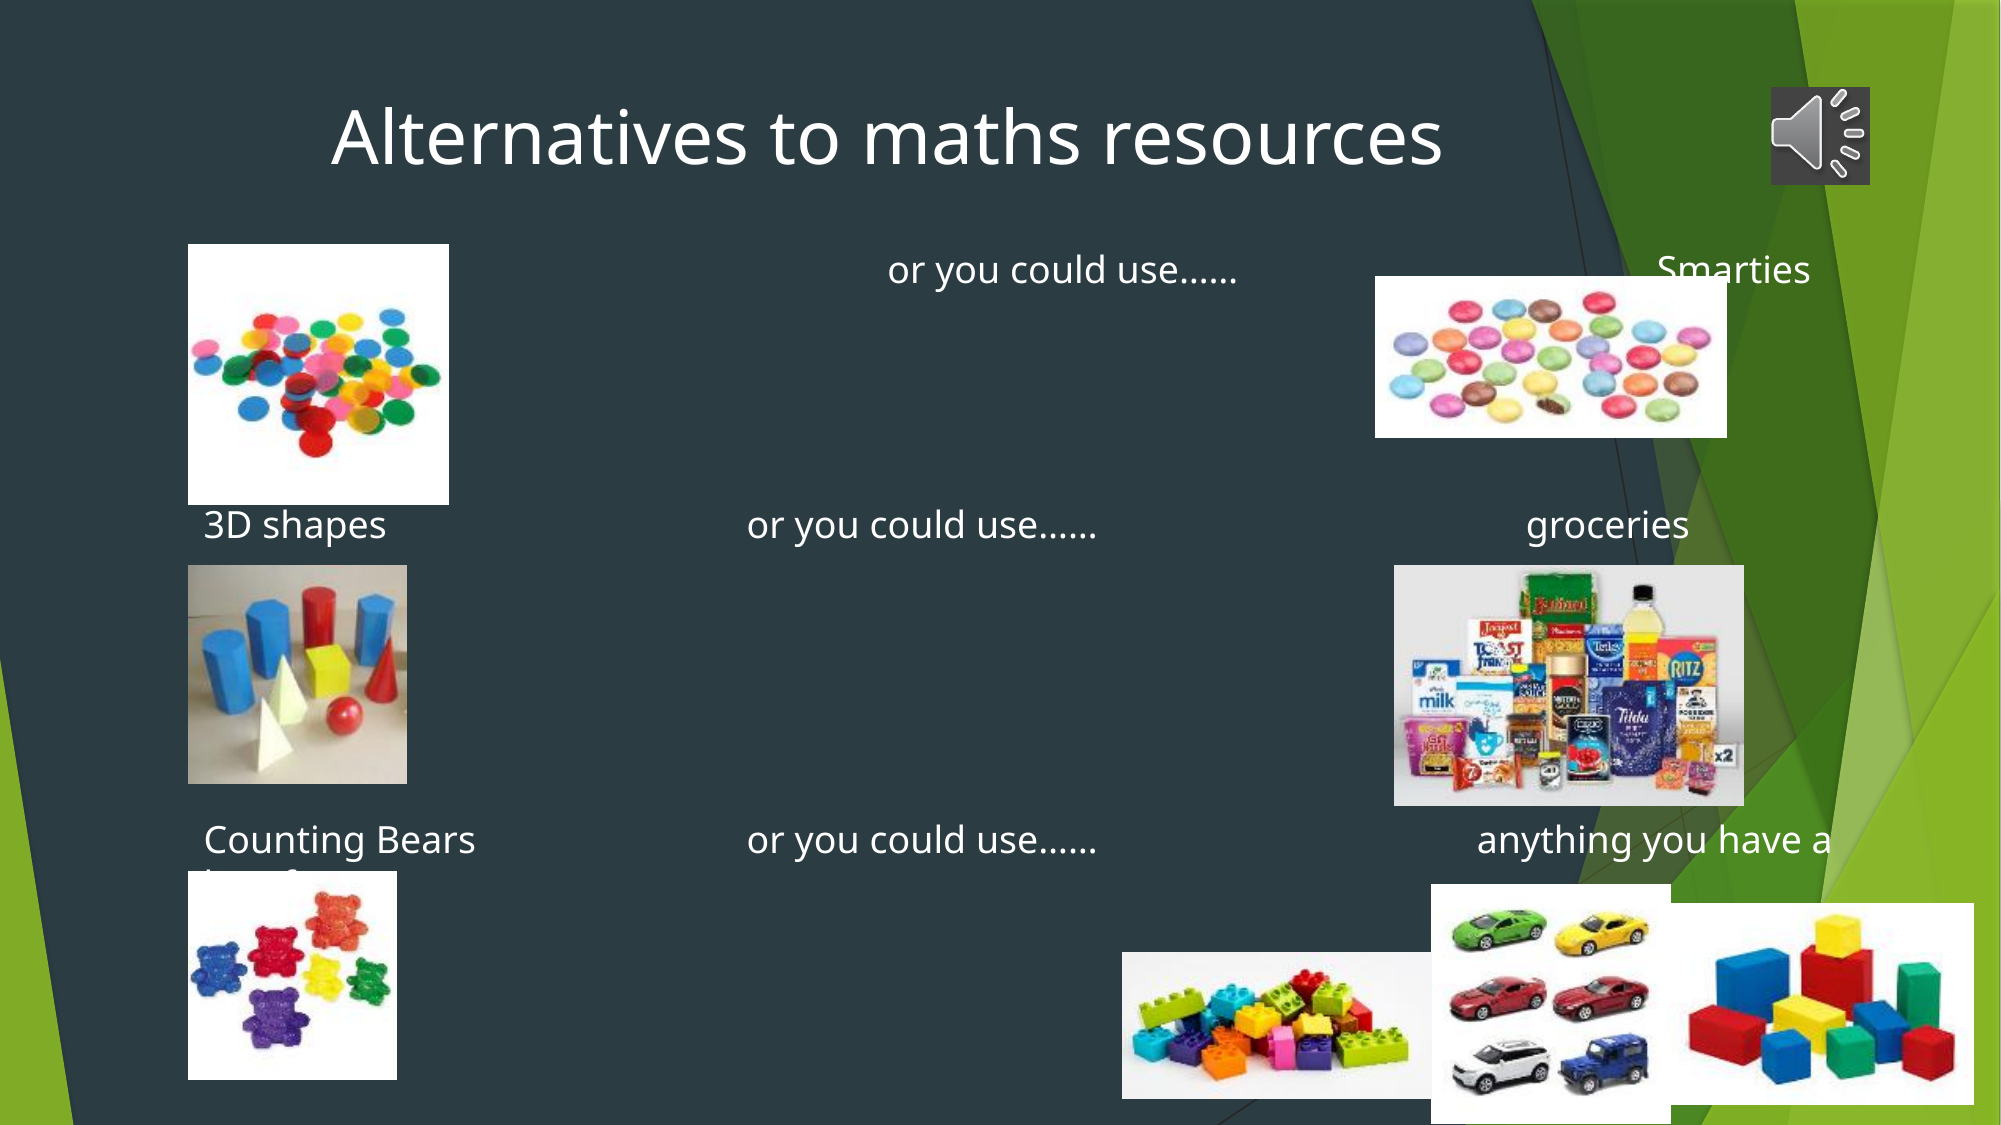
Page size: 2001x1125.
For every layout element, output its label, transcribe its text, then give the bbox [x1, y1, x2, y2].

text_box Alternatives to maths resources [132, 82, 1645, 187]
text_box 3D shapes or you could use…… groceries [188, 493, 1863, 554]
picture [188, 244, 450, 505]
text_box Counting Bears or you could use…… anything you have a lot of! [188, 808, 1863, 913]
picture [1374, 276, 1728, 439]
picture [188, 565, 407, 784]
text_box Counters or you could use…… Smarties [218, 238, 1893, 299]
picture [1121, 883, 1975, 1124]
picture [188, 870, 398, 1080]
picture [1770, 85, 1872, 187]
picture [1394, 565, 1744, 806]
